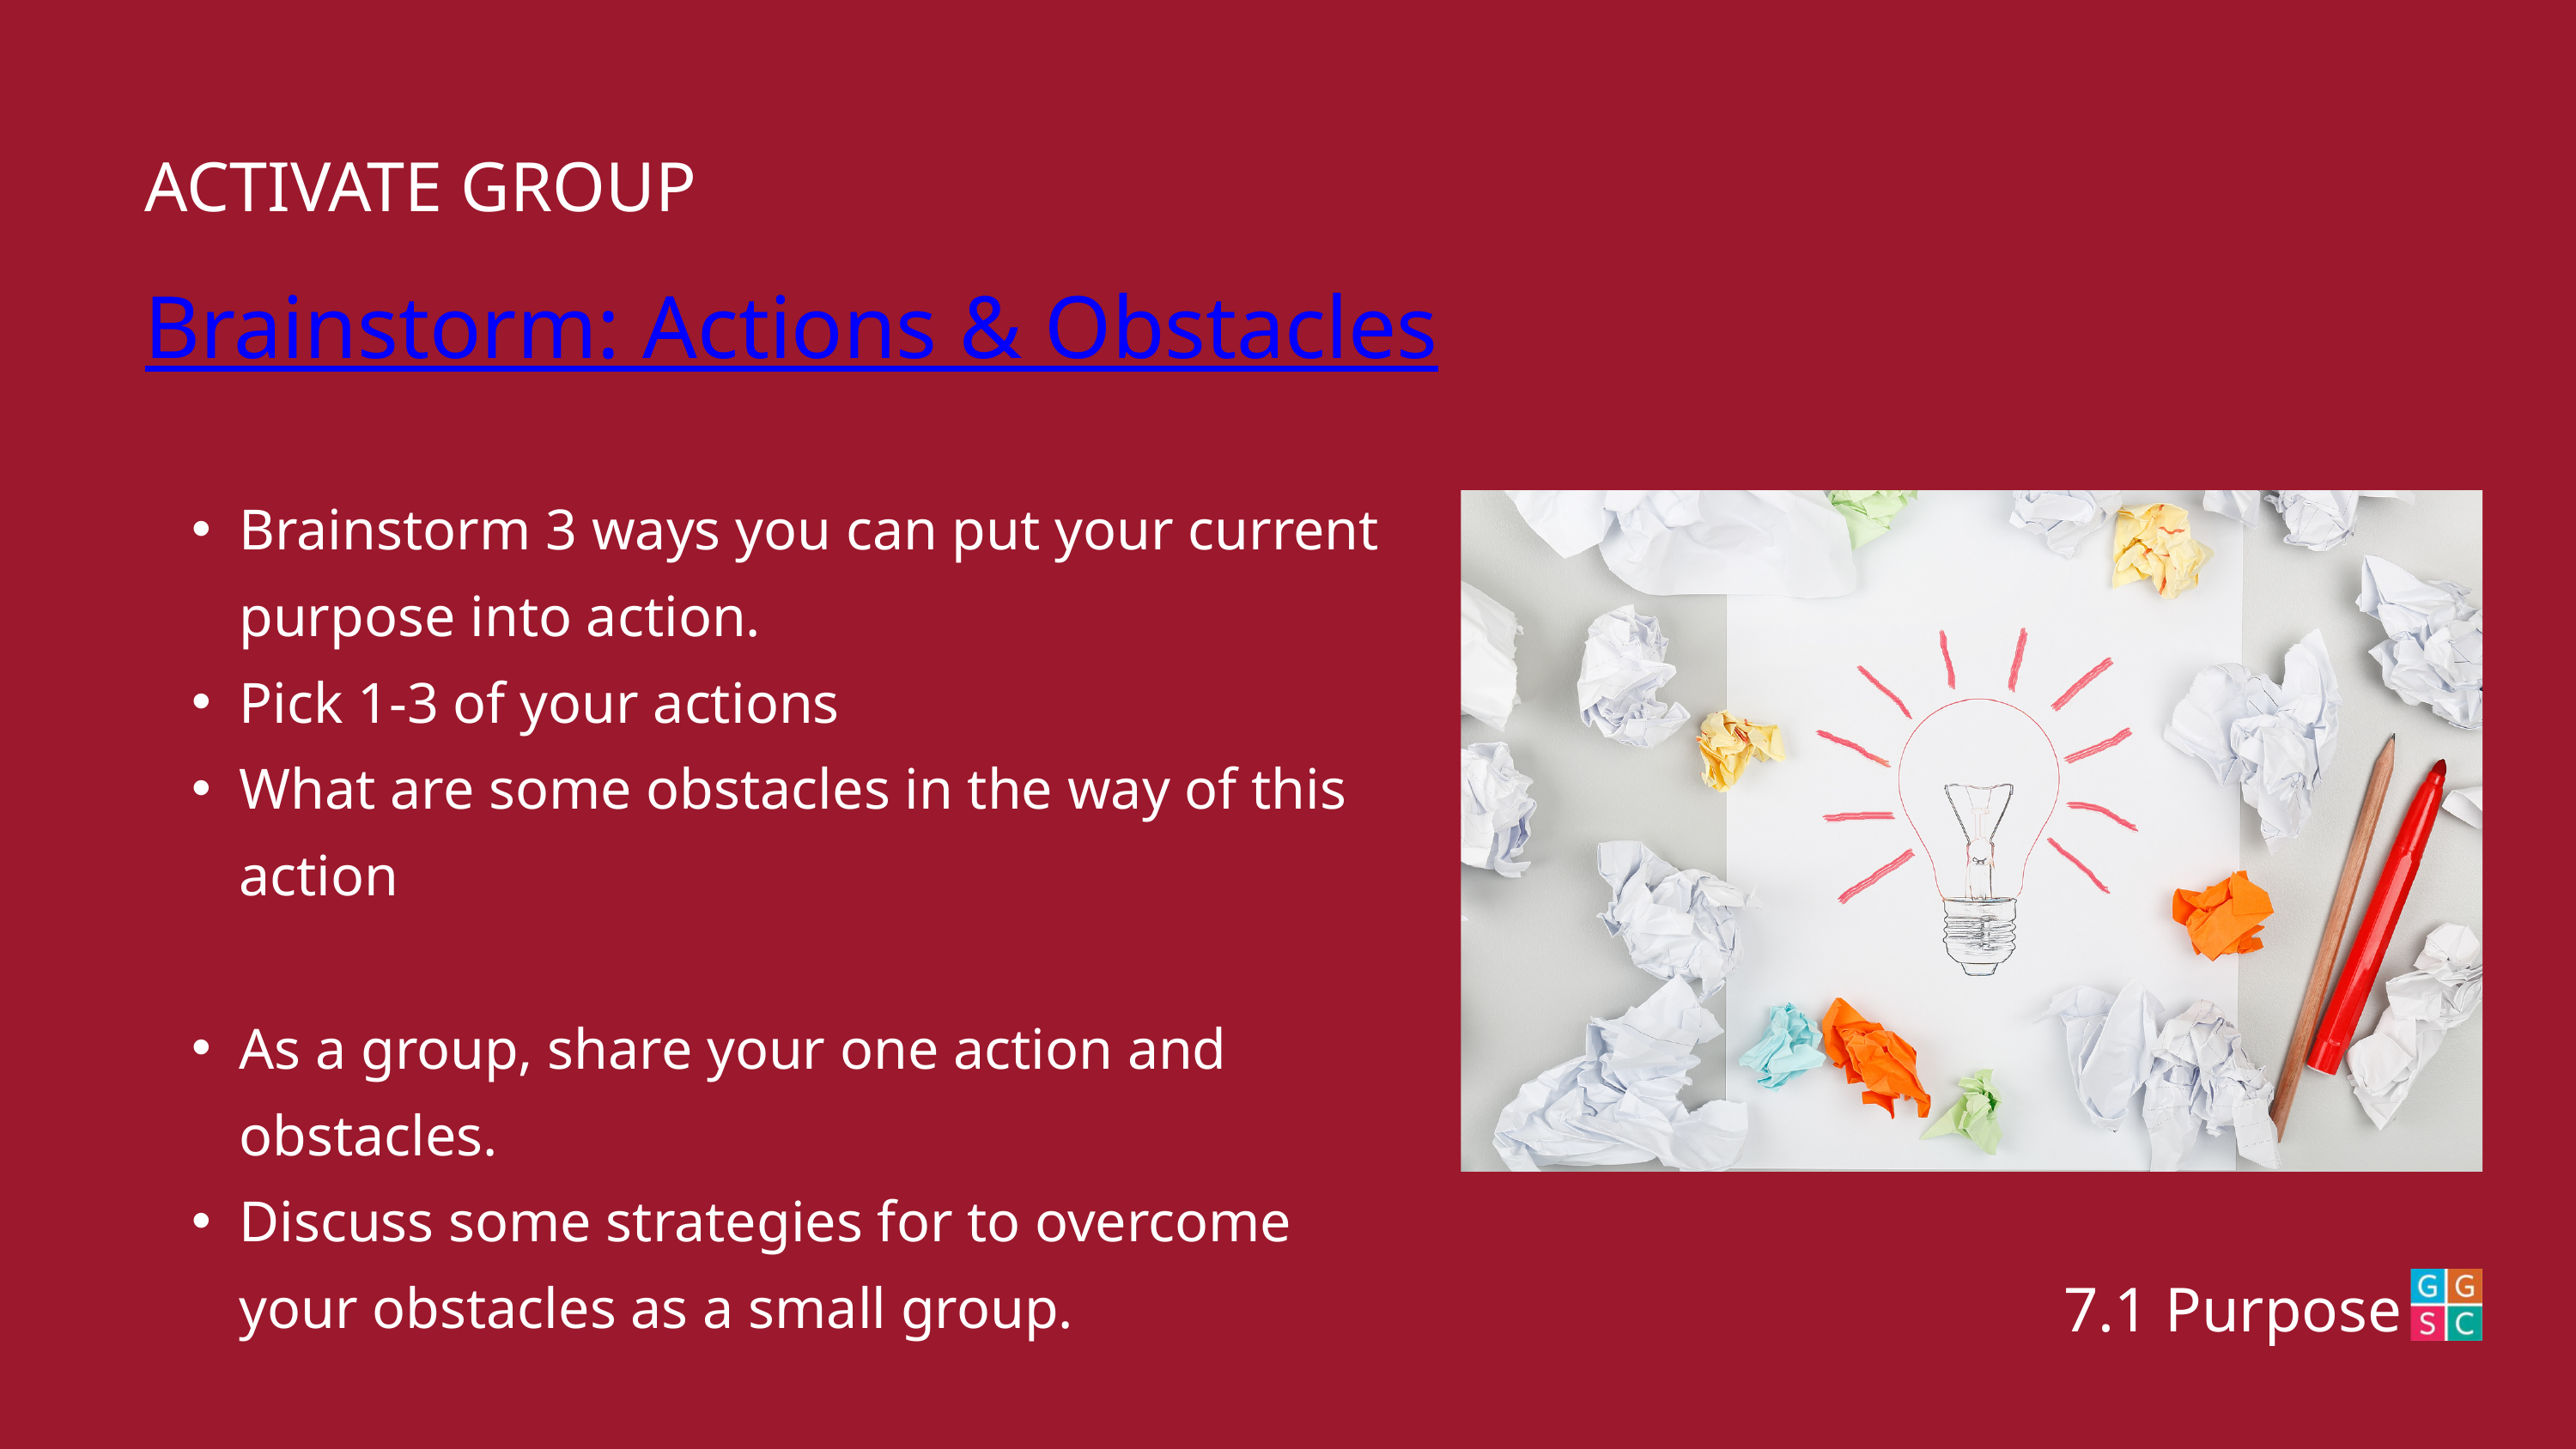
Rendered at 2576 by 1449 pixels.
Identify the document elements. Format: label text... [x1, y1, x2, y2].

text_box Brainstorm 3 ways you can put your current purpose into action. Pick 1-3 of your actions What are some obstacles in the way of this action As a group, share your one action and obstacles. Discuss some strategies for to overcome your obstacles as a small group. [144, 474, 1409, 1427]
text_box Brainstorm: Actions & Obstacles [144, 287, 1838, 391]
text_box [1461, 490, 2483, 1172]
text_box 7.1 Purpose [2063, 1249, 2576, 1344]
text_box ACTIVATE GROUP [144, 127, 1179, 226]
